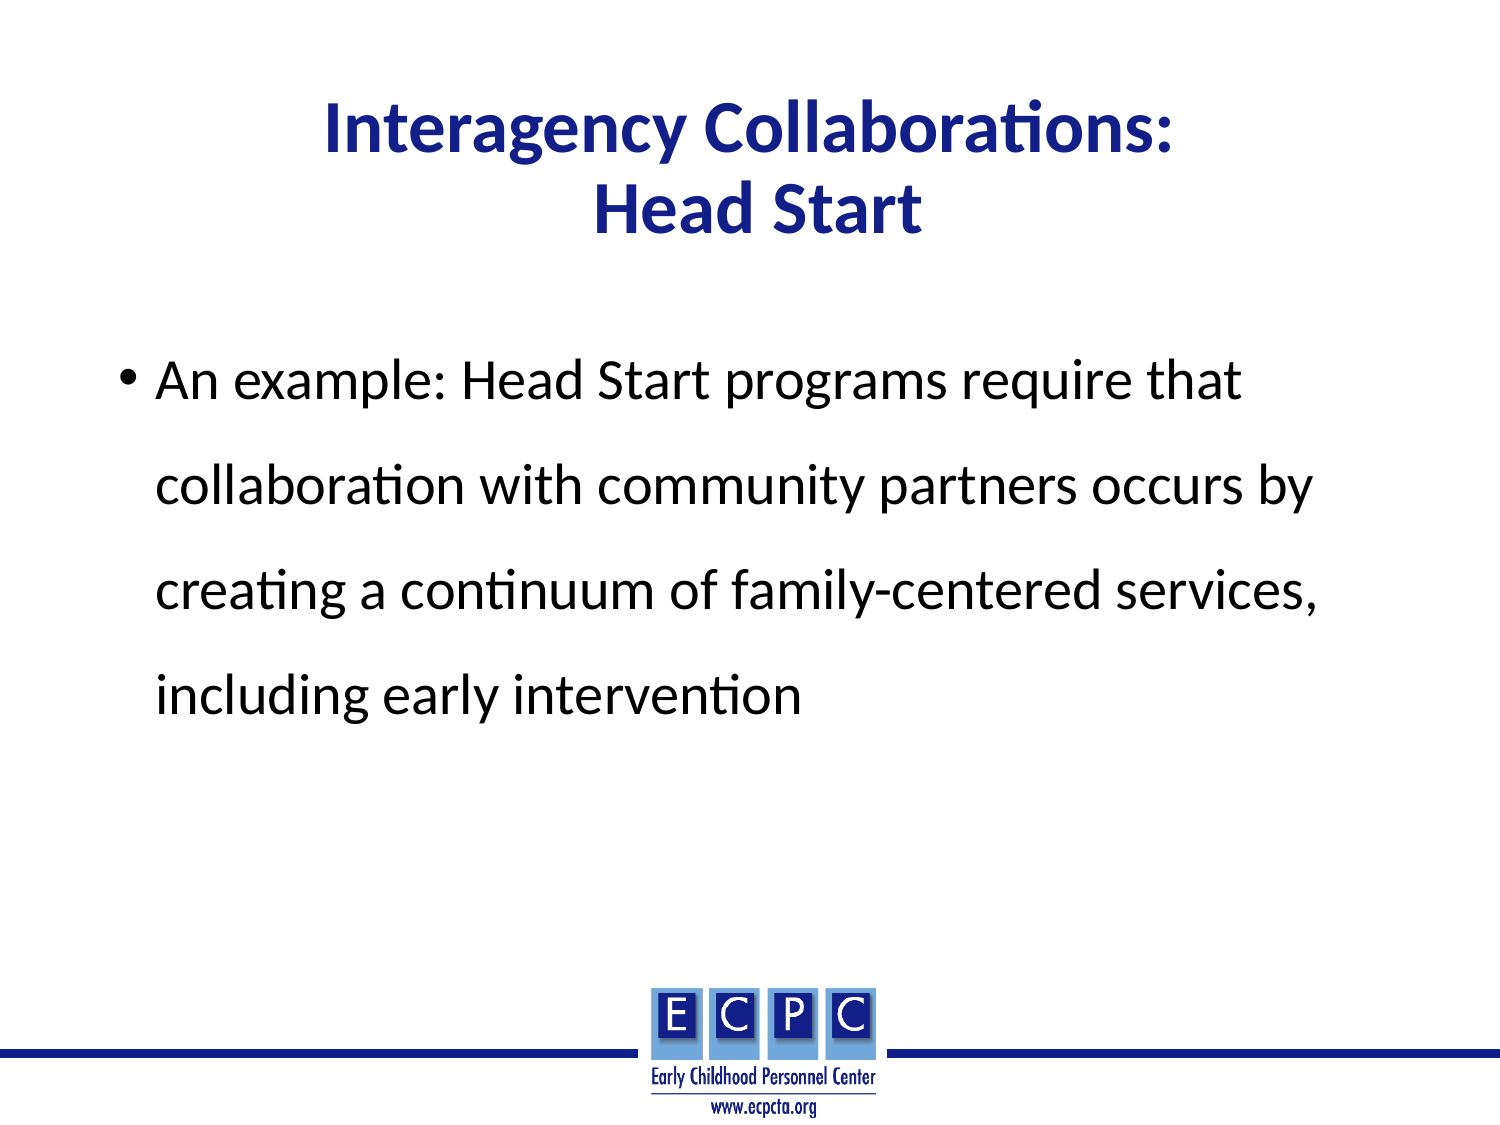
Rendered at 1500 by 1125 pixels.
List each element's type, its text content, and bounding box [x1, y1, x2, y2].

picture [651, 1014, 876, 1118]
title Interagency Collaborations: Head Start [103, 59, 1397, 278]
list An example: Head Start programs require that collaboration with community partners occurs by creating a continuum of family-centered services, including early intervention [103, 299, 1397, 1014]
